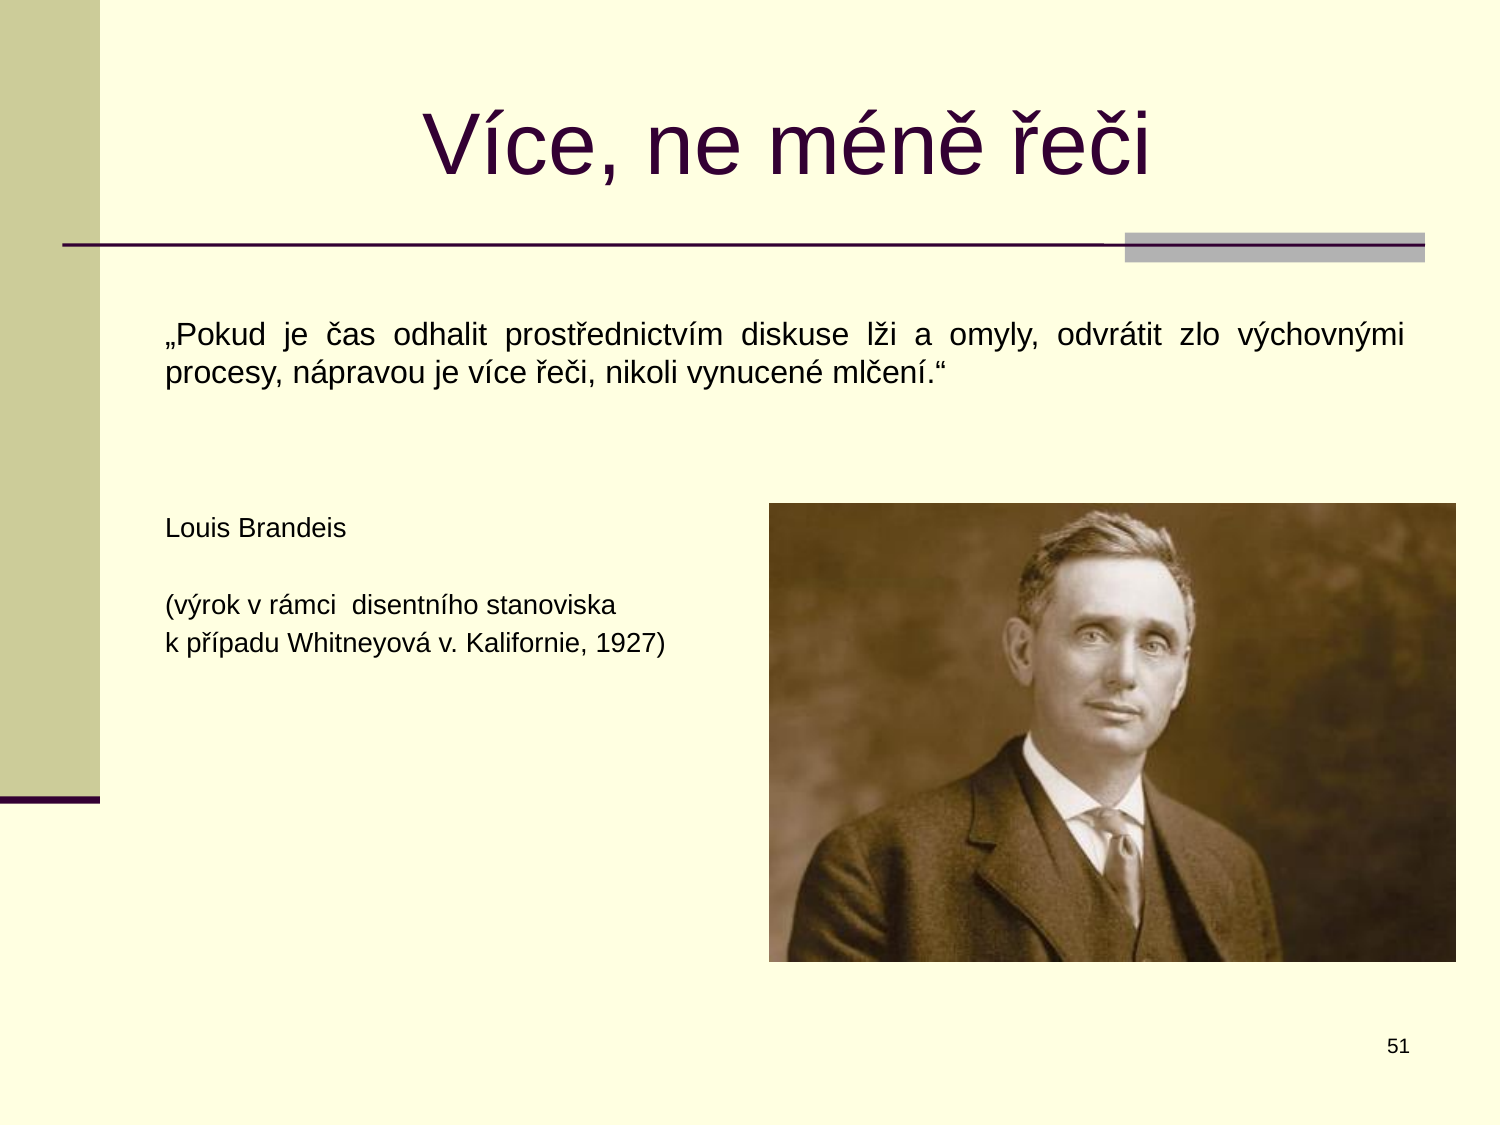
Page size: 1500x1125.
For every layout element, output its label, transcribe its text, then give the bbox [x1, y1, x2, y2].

picture [768, 503, 1456, 962]
slide_number 51 [1112, 1024, 1426, 1101]
title Více, ne méně řeči [150, 45, 1425, 234]
list „Pokud je čas odhalit prostřednictvím diskuse lži a omyly, odvrátit zlo výchovnými procesy, nápravou je více řeči, nikoli vynucené mlčení.“ Louis Brandeis (výrok v rámci disentního stanoviska k případu Whitneyová v. Kalifornie, 1927) [150, 260, 1422, 669]
